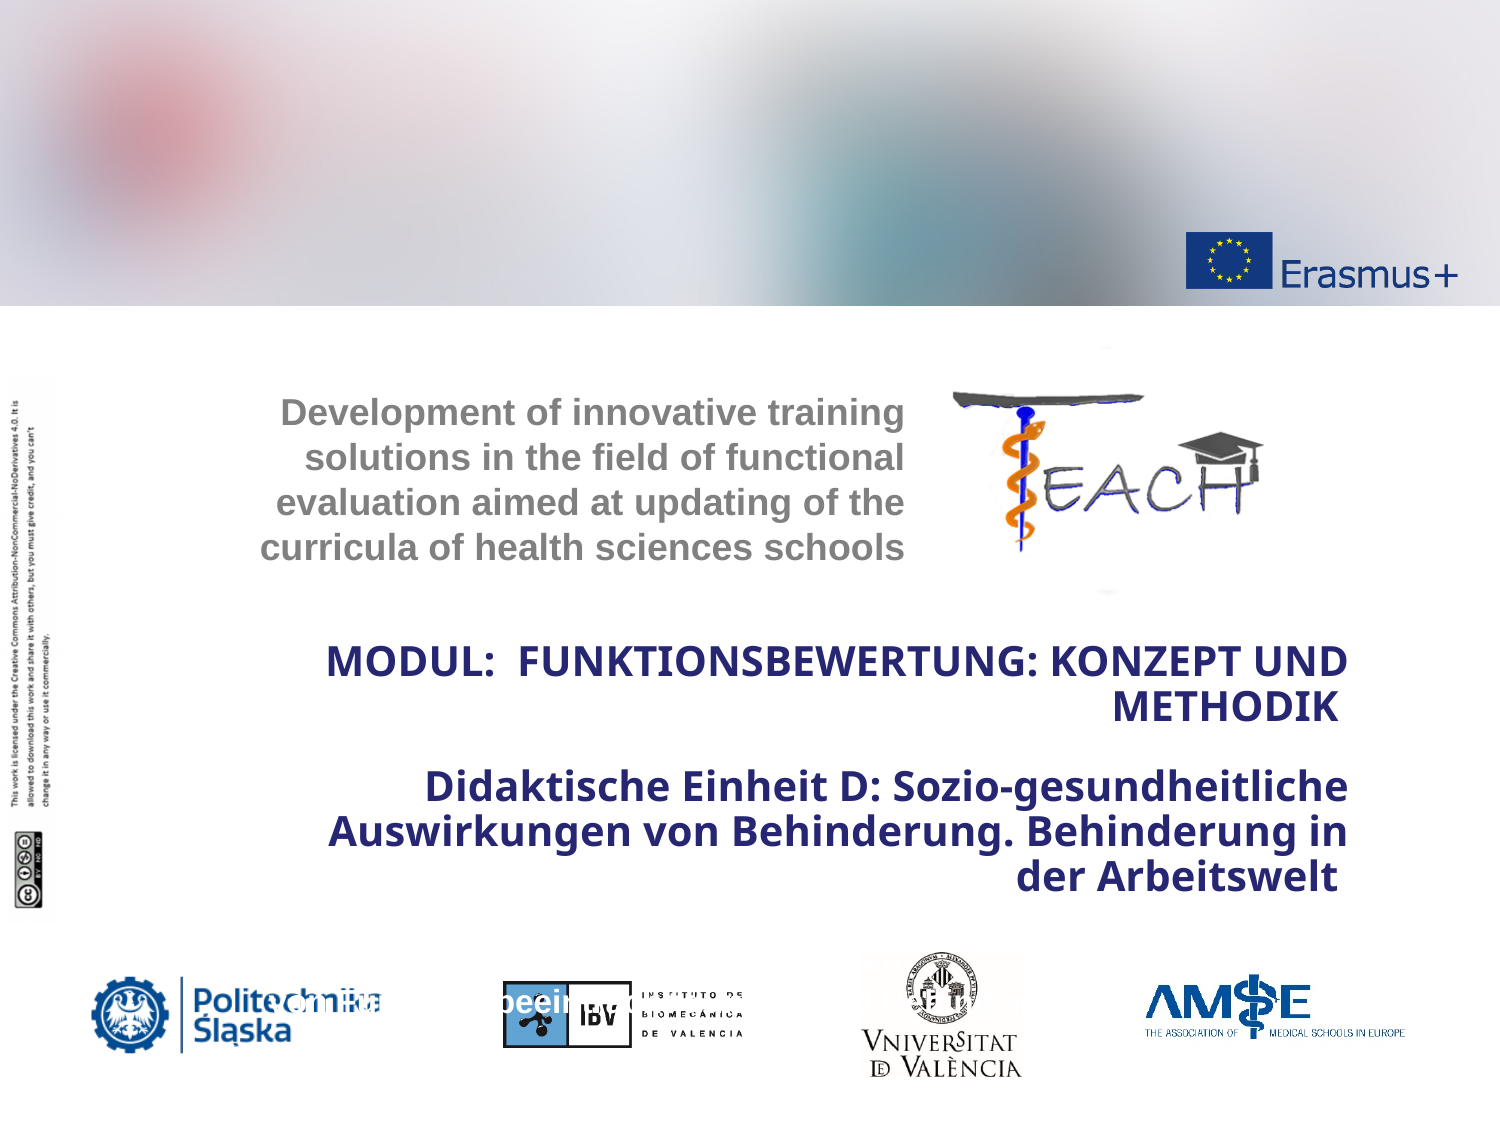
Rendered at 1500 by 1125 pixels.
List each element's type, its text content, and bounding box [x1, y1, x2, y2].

picture [2, 379, 62, 923]
picture [88, 973, 396, 1056]
picture [1141, 962, 1412, 1067]
picture [861, 952, 1022, 1077]
picture [948, 344, 1266, 598]
picture [503, 981, 742, 1048]
text_box MODUL: FUNKTIONSBEWERTUNG: KONZEPT UND METHODIK Didaktische Einheit D: Sozio-gesundheitliche Auswirkungen von Behinderung. Behinderung in der Arbeitswelt Beeinträchtigungen und Behinderungen von Funktionsbeeinträchtigungen und Behinderungen [253, 633, 1365, 870]
picture [0, 0, 1500, 306]
